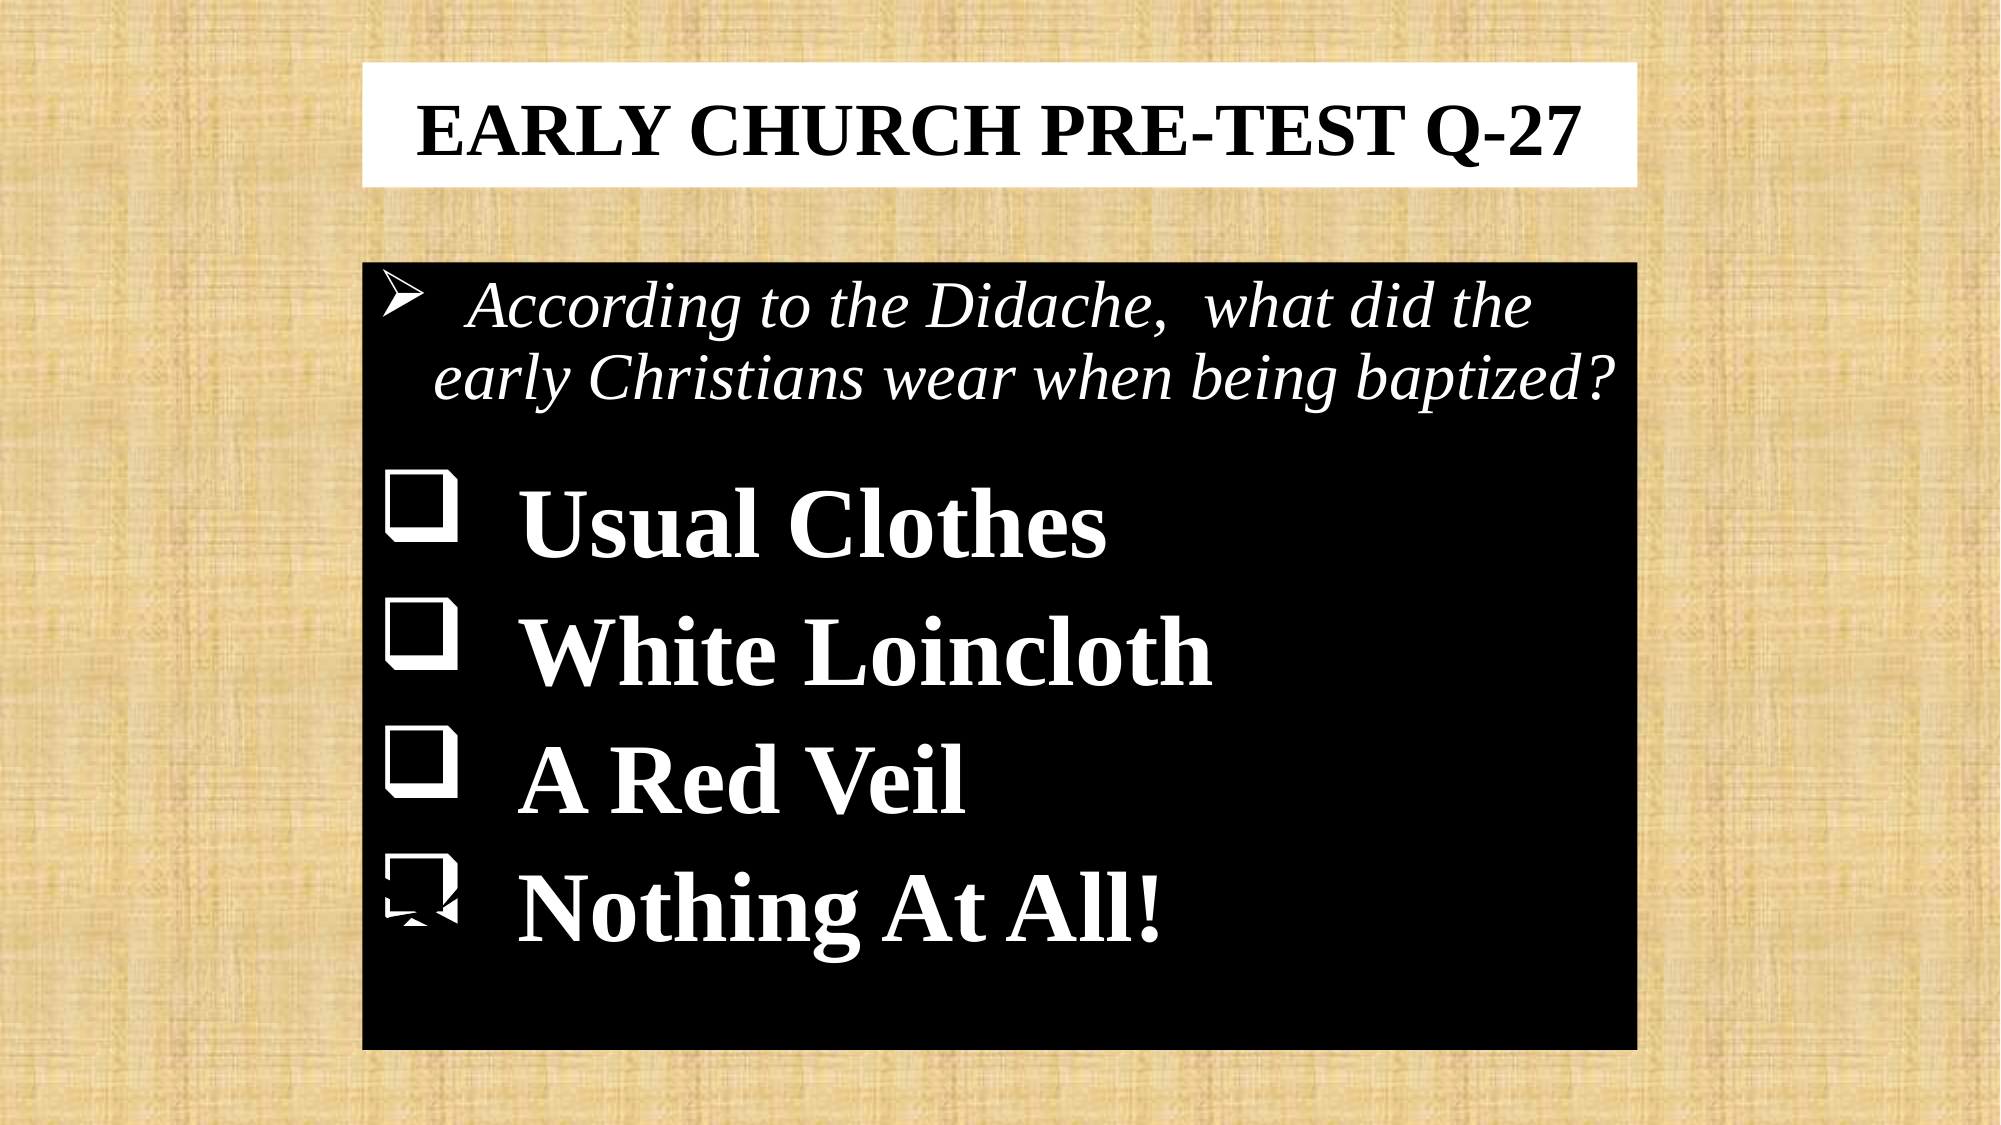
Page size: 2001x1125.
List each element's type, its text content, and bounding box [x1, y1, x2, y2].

list According to the Didache, what did the early Christians wear when being baptized? Usual Clothes White Loincloth A Red Veil Nothing At All! [362, 262, 1638, 1051]
picture [0, 0, 2001, 1125]
title EARLY CHURCH PRE-TEST Q-27 [362, 62, 1638, 188]
